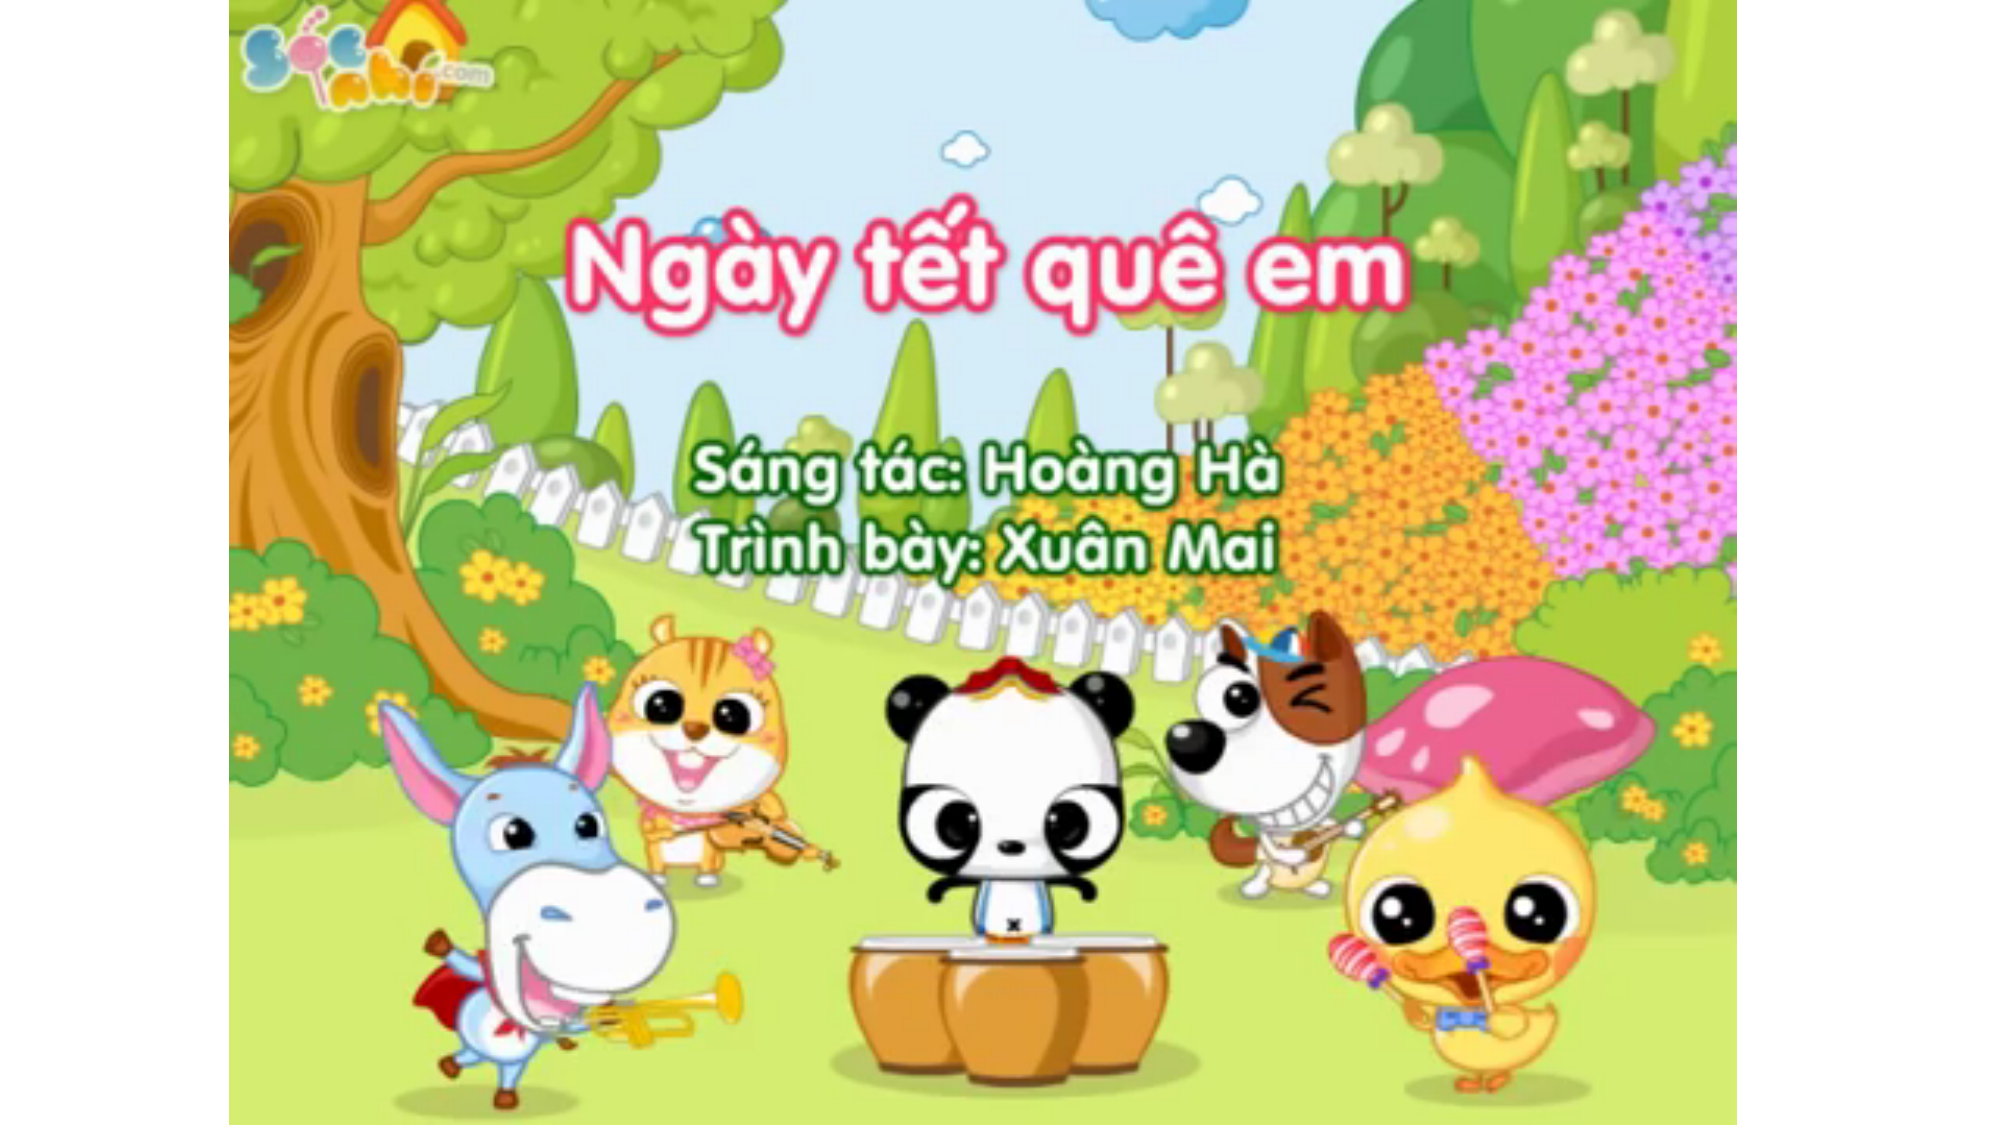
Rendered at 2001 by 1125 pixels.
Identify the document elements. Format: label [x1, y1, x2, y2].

list [228, 0, 1738, 1125]
